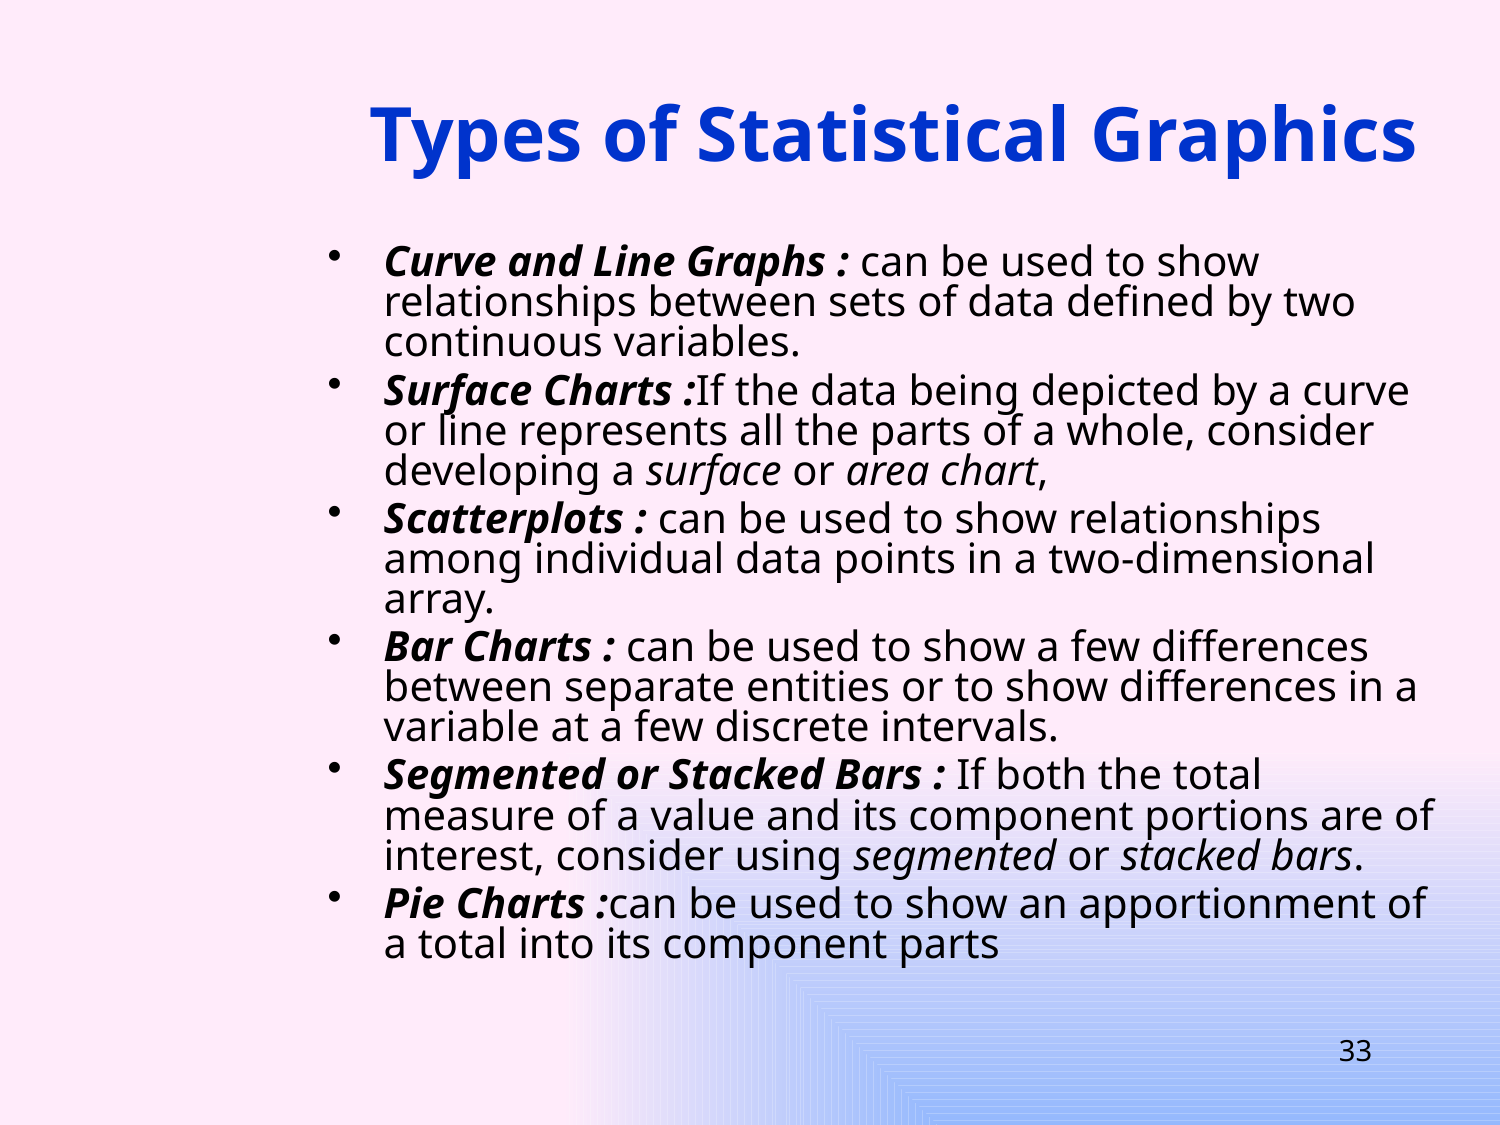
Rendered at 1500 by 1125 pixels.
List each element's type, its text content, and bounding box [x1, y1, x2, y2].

list Curve and Line Graphs : can be used to show relationships between sets of data defined by two continuous variables. Surface Charts :If the data being depicted by a curve or line represents all the parts of a whole, consider developing a surface or area chart, Scatterplots : can be used to show relationships among individual data points in a two-dimensional array. Bar Charts : can be used to show a few differences between separate entities or to show differences in a variable at a few discrete intervals. Segmented or Stacked Bars : If both the total measure of a value and its component portions are of interest, consider using segmented or stacked bars. Pie Charts :can be used to show an apportionment of a total into its component parts [312, 237, 1451, 1051]
slide_number 33 [1074, 1024, 1388, 1101]
title Types of Statistical Graphics [324, 37, 1463, 226]
